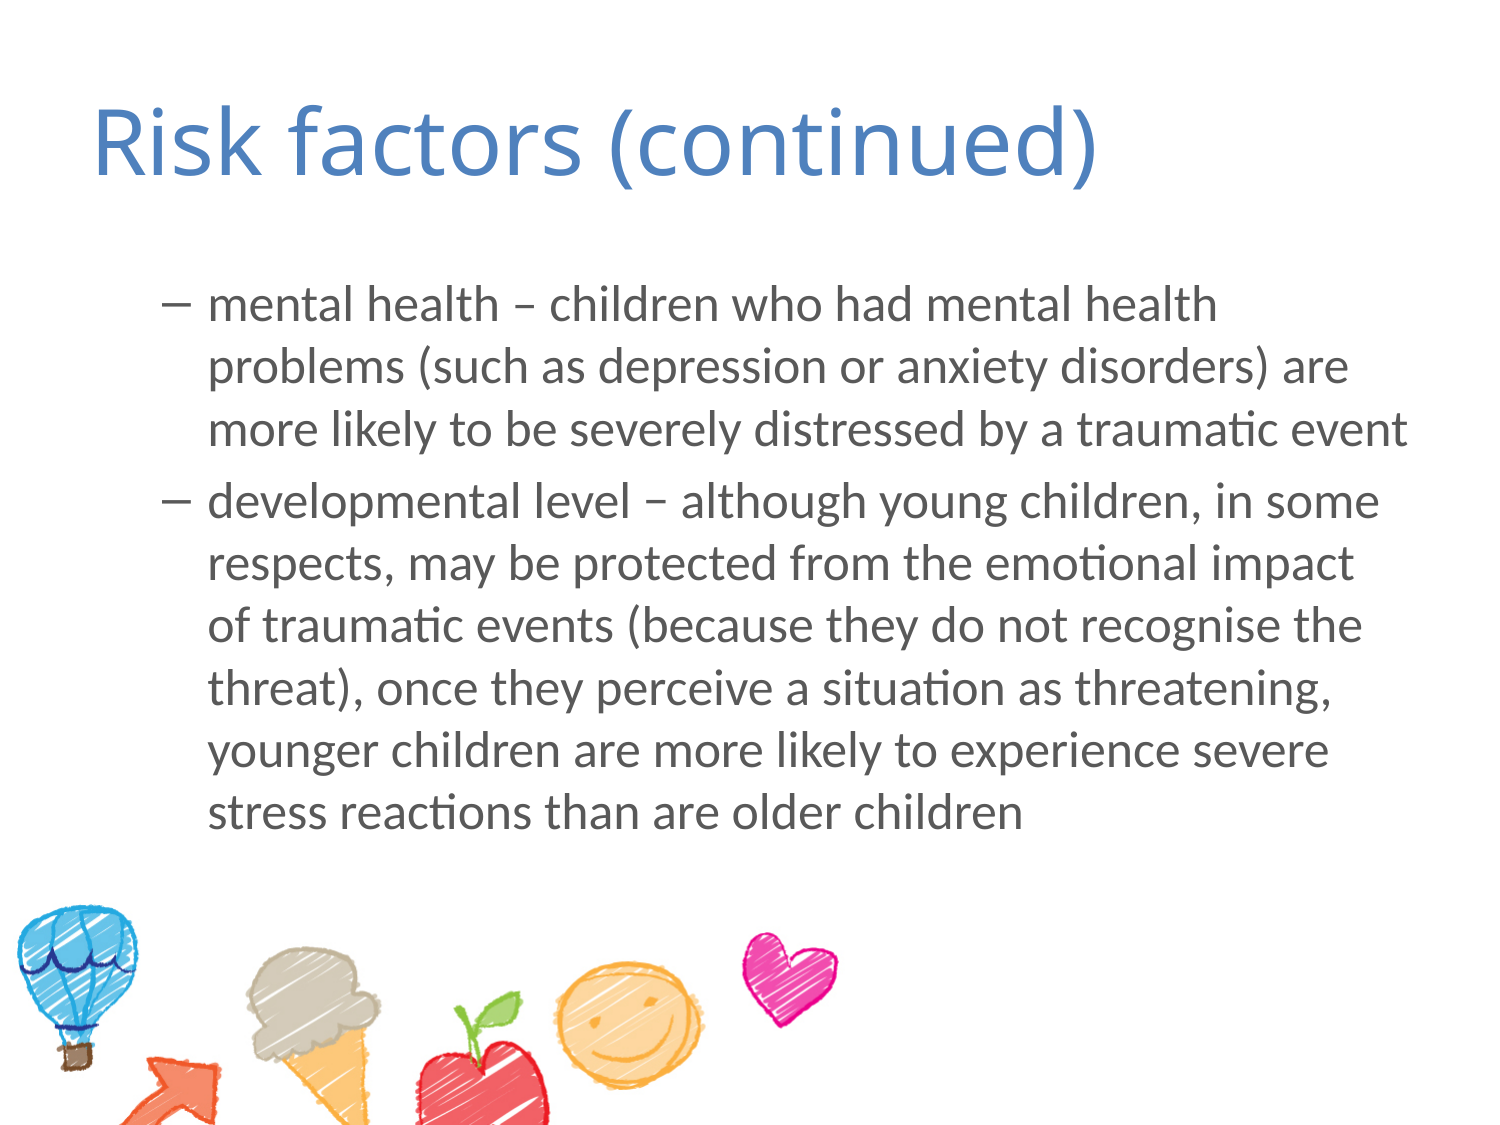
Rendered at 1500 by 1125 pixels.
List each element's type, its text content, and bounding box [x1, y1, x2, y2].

picture [12, 870, 1253, 1125]
list mental health – children who had mental health problems (such as depression or anxiety disorders) are more likely to be severely distressed by a traumatic event developmental level − although young children, in some respects, may be protected from the emotional impact of traumatic events (because they do not recognise the threat), once they perceive a situation as threatening, younger children are more likely to experience severe stress reactions than are older children [75, 262, 1425, 903]
title Risk factors (continued) [75, 45, 1425, 233]
